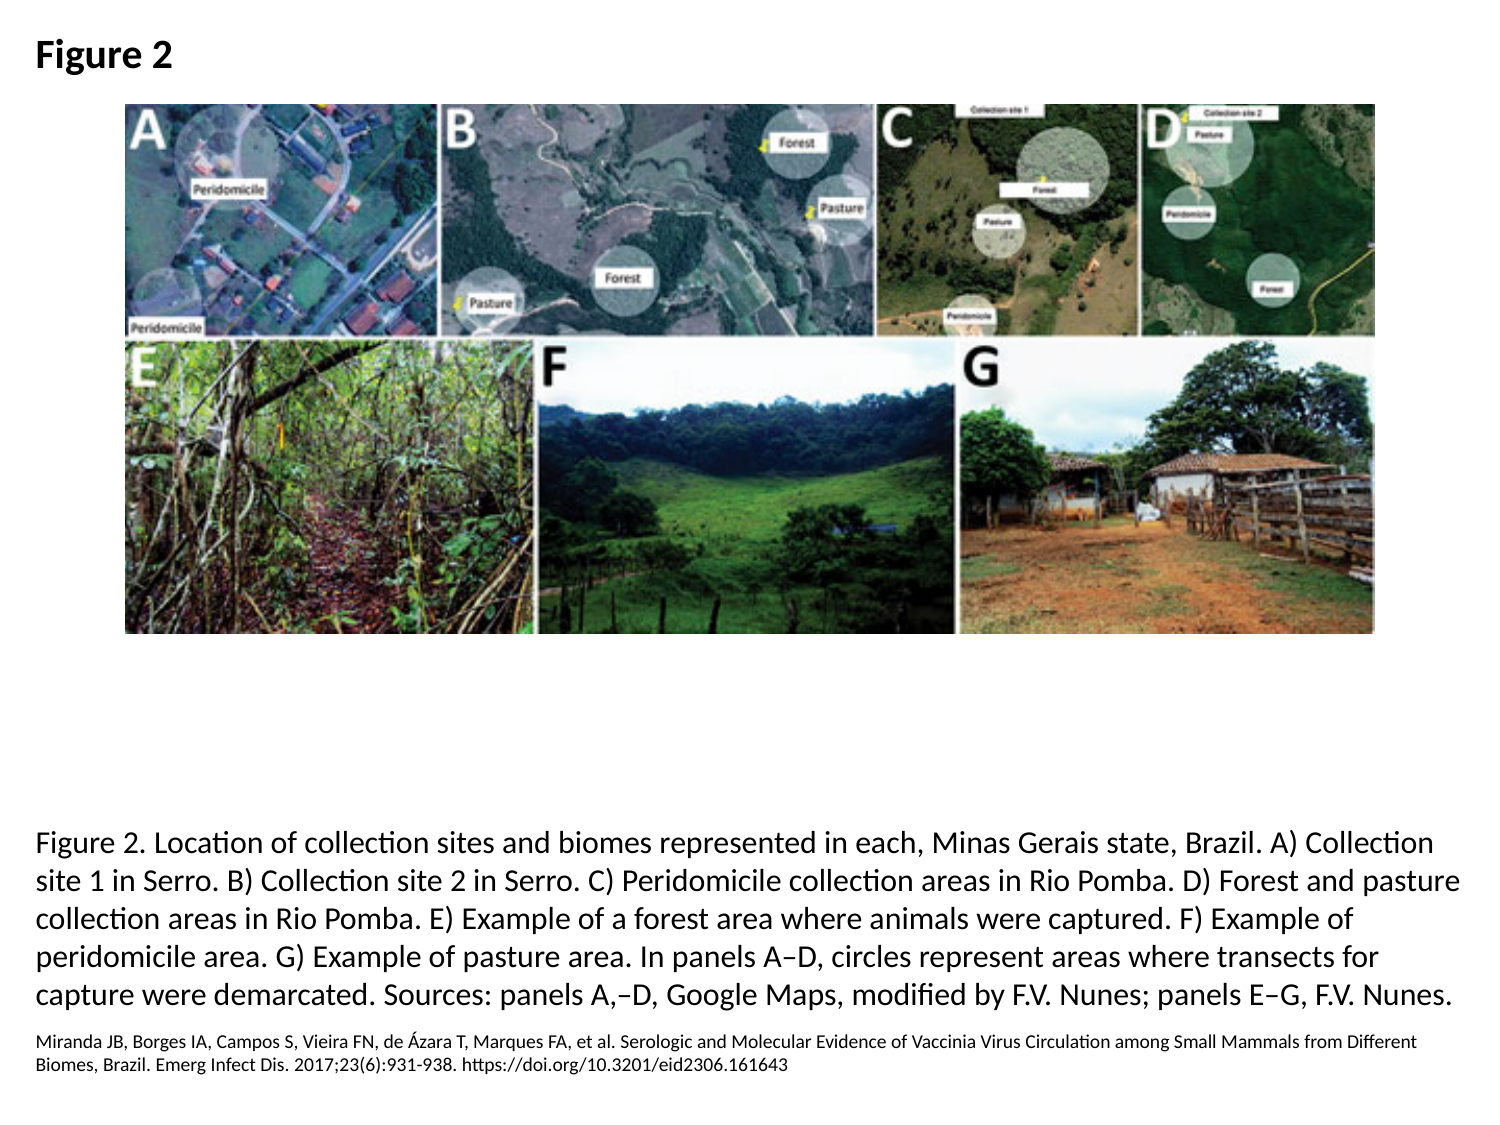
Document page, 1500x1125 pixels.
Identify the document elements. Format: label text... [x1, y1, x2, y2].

picture [124, 103, 1376, 634]
text_box Figure 2. Location of collection sites and biomes represented in each, Minas Gerais state, Brazil. A) Collection site 1 in Serro. B) Collection site 2 in Serro. C) Peridomicile collection areas in Rio Pomba. D) Forest and pasture collection areas in Rio Pomba. E) Example of a forest area where animals were captured. F) Example of peridomicile area. G) Example of pasture area. In panels A–D, circles represent areas where transects for capture were demarcated. Sources: panels A,–D, Google Maps, modified by F.V. Nunes; panels E–G, F.V. Nunes. [19, 810, 1481, 1019]
text_box Miranda JB, Borges IA, Campos S, Vieira FN, de Ázara T, Marques FA, et al. Serologic and Molecular Evidence of Vaccinia Virus Circulation among Small Mammals from Different Biomes, Brazil. Emerg Infect Dis. 2017;23(6):931-938. https://doi.org/10.3201/eid2306.161643 [19, 1019, 1481, 1085]
text_box Figure 2 [19, 19, 1481, 85]
